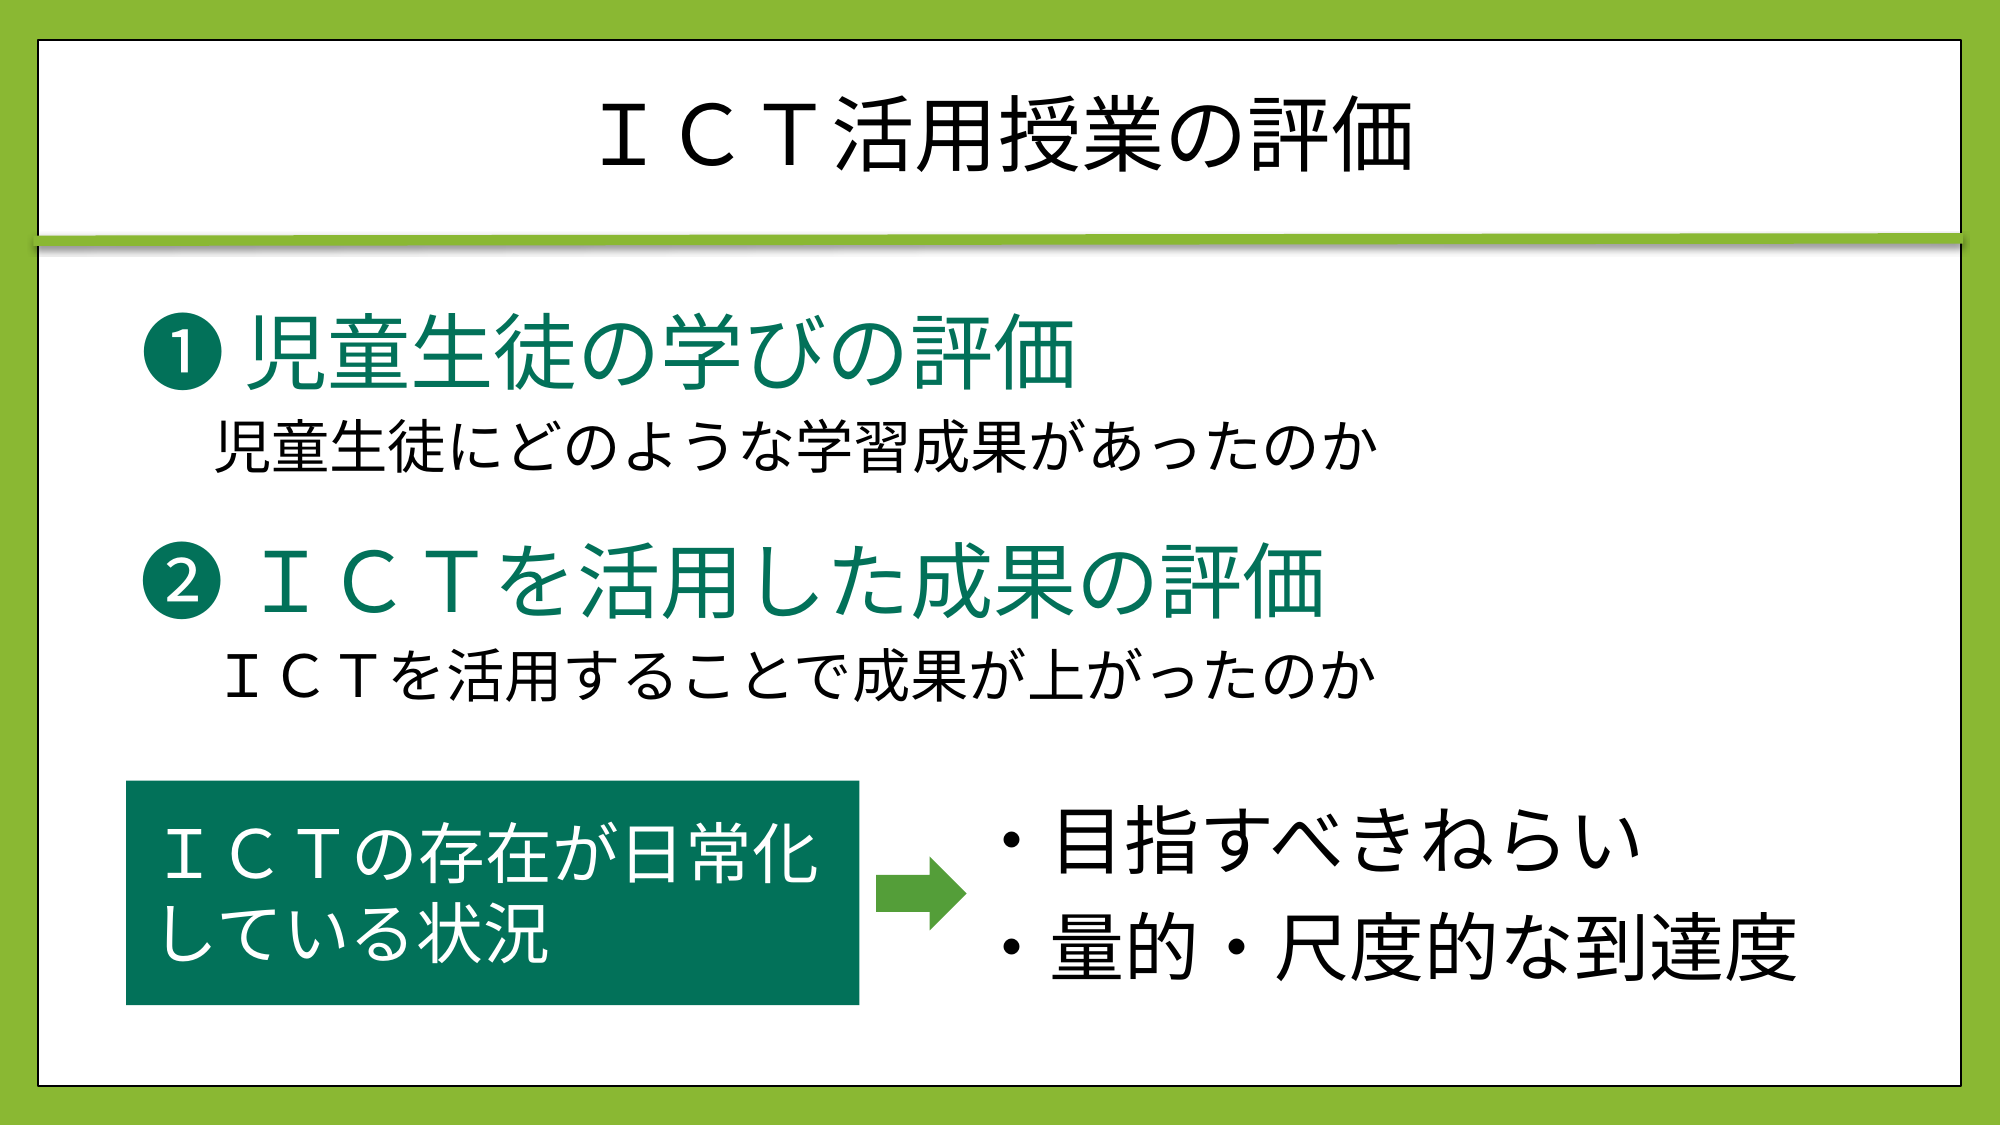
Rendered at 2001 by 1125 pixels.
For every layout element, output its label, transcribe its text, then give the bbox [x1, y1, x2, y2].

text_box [125, 780, 860, 1006]
text_box [874, 854, 953, 932]
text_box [125, 292, 1411, 489]
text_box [959, 786, 1909, 1000]
title ＩＣＴ活用授業の評価 [38, 53, 1958, 224]
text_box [125, 521, 1411, 718]
